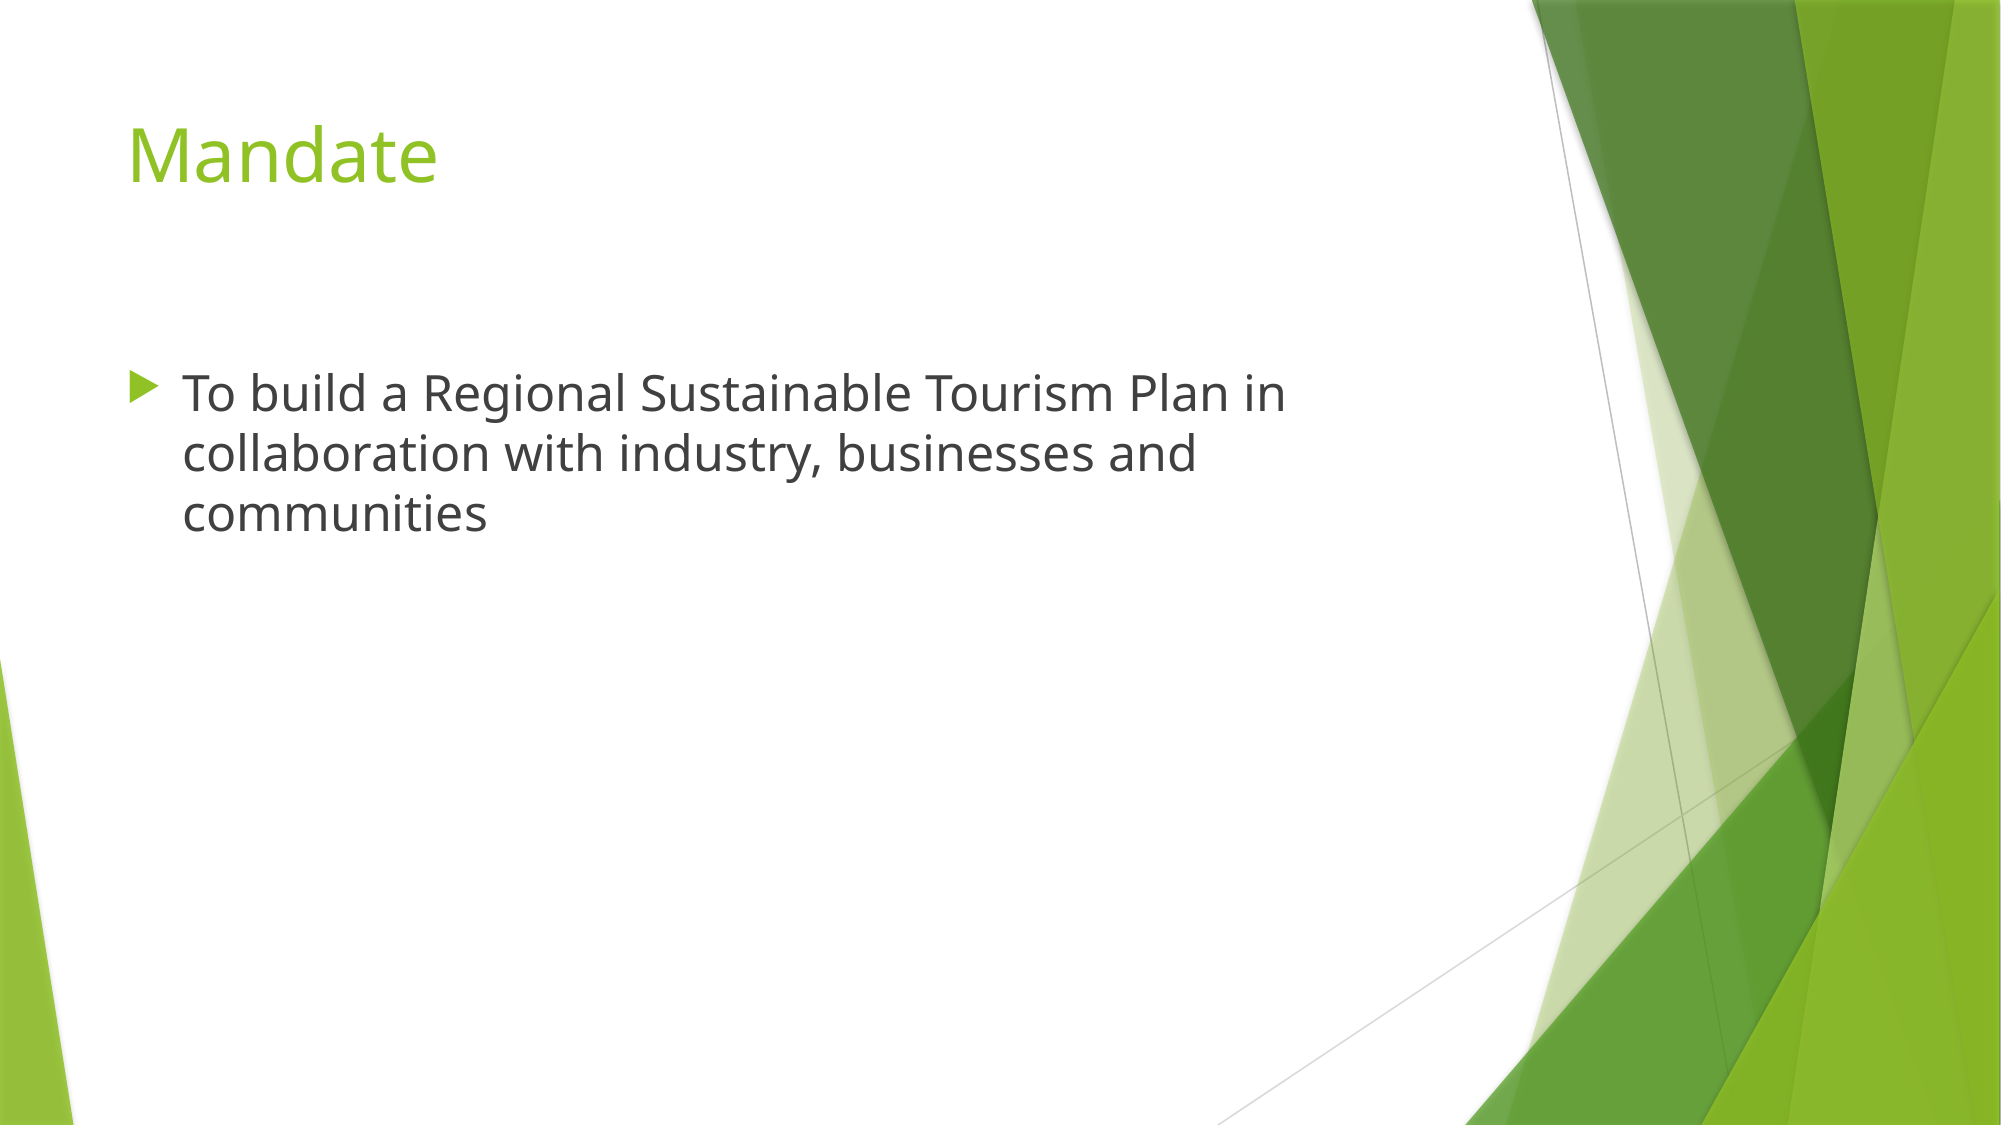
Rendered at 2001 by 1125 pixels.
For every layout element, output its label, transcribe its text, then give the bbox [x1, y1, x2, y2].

title Mandate [111, 99, 1522, 317]
list To build a Regional Sustainable Tourism Plan in collaboration with industry, businesses and communities [111, 354, 1522, 992]
